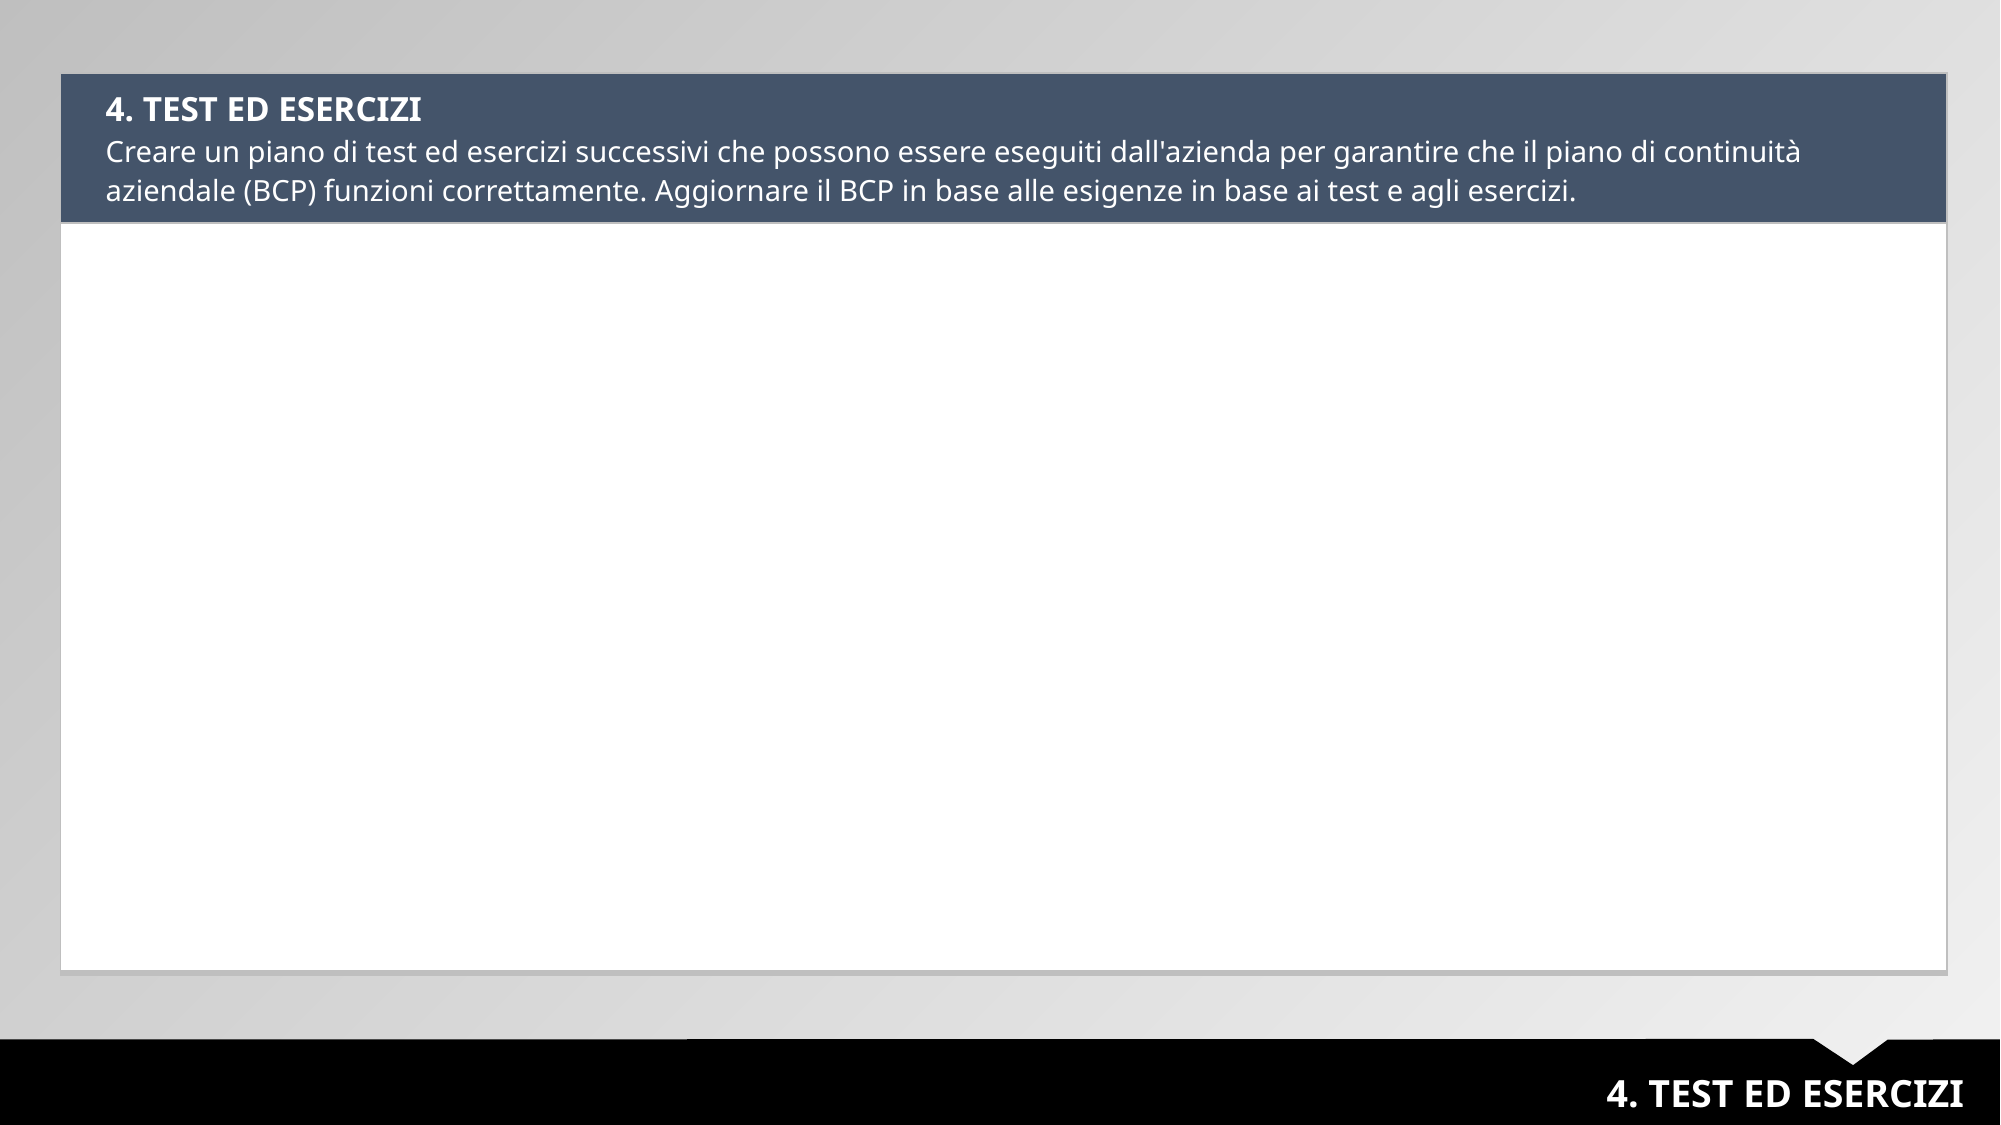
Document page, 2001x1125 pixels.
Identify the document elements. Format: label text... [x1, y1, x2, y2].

text_box 4. TEST ED ESERCIZI [961, 1062, 1980, 1123]
text_box [0, 1037, 2000, 1125]
table_header 4. TEST ED ESERCIZI Creare un piano di test ed esercizi successivi che possono essere eseguiti dall'azienda per garantire che il piano di continuità aziendale (BCP) funzioni correttamente. Aggiornare il BCP in base alle esigenze in base ai test e agli esercizi. [61, 74, 1946, 222]
table_cell [61, 224, 1946, 970]
